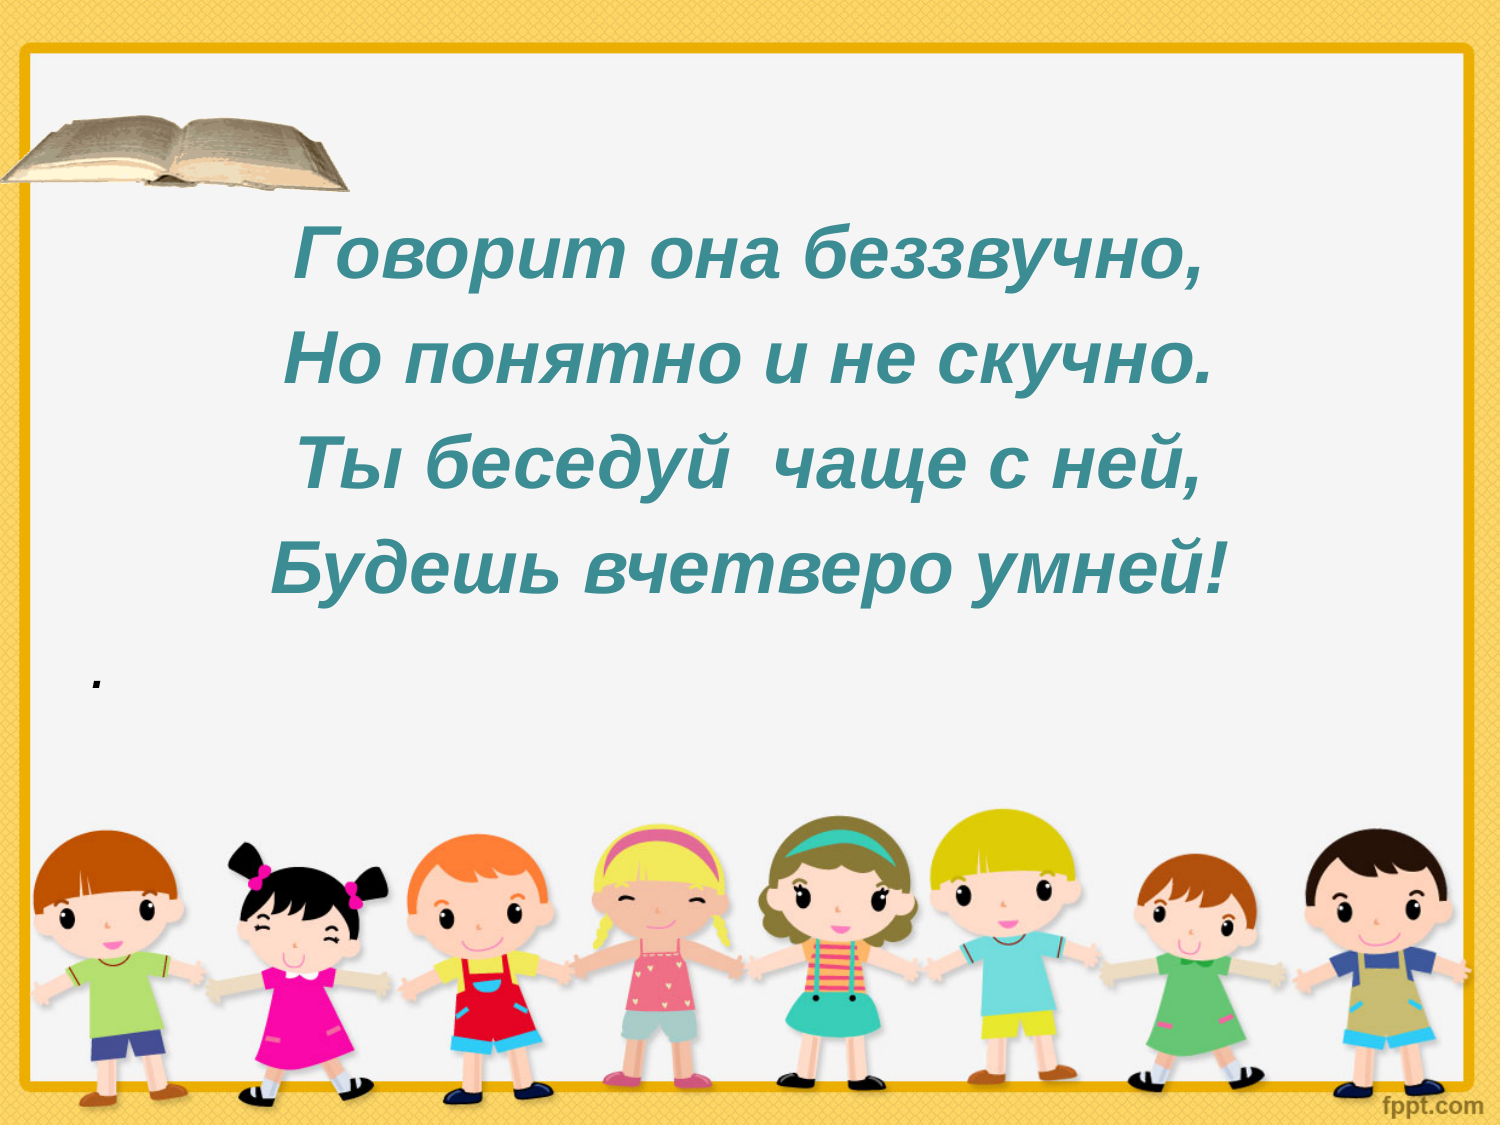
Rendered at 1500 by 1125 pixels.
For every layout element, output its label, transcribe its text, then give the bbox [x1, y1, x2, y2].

list Говорит она беззвучно, Но понятно и не скучно. Ты беседуй чаще с ней, Будешь вчетверо умней! . [74, 196, 1426, 835]
picture [0, 0, 1500, 1125]
